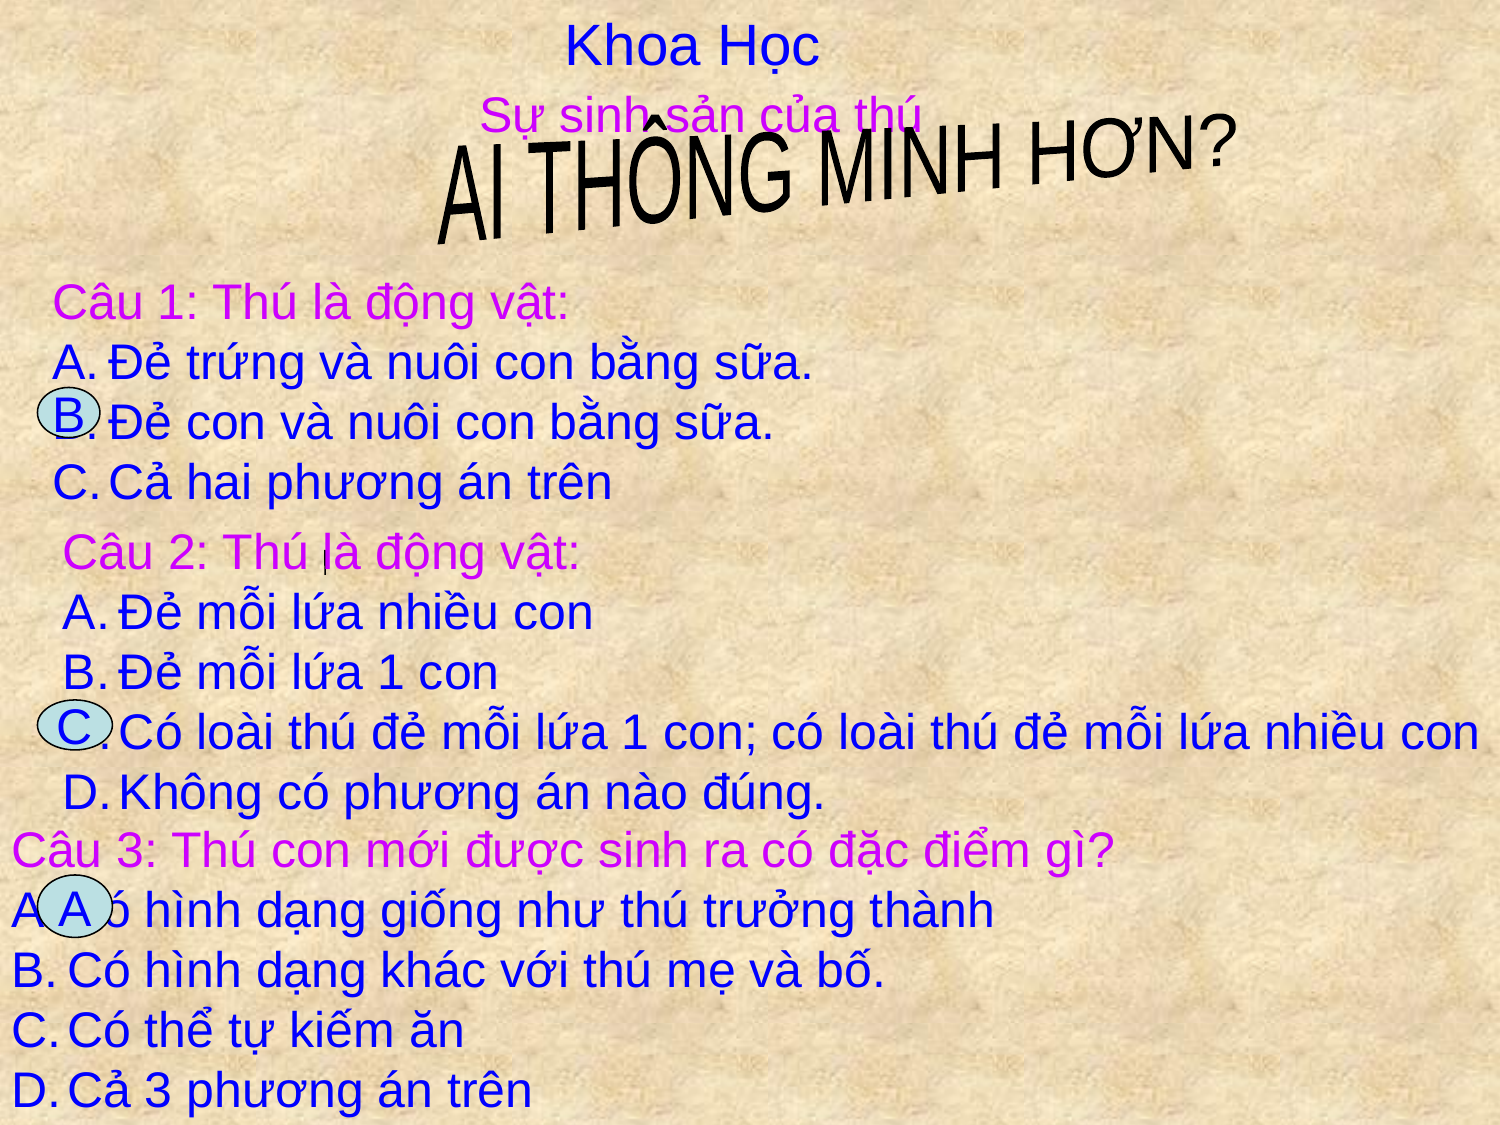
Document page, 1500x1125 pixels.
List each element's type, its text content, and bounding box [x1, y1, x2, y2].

text_box Sự sinh sản của thú [464, 74, 940, 150]
list Khoa Học [549, 0, 926, 74]
picture [0, 0, 1500, 1125]
picture [494, 150, 500, 238]
text_box Câu 2: Thú là động vật: Đẻ mỗi lứa nhiều con Đẻ mỗi lứa 1 con Có loài thú đẻ mỗi lứa 1 con; có loài thú đẻ mỗi lứa nhiều con Không có phương án nào đúng. [47, 512, 1496, 828]
text_box C [37, 699, 113, 750]
picture [822, 150, 827, 205]
text_box Câu 3: Thú con mới được sinh ra có đặc điểm gì? Có hình dạng giống như thú trưởng thành Có hình dạng khác với thú mẹ và bố. Có thể tự kiếm ăn Cả 3 phương án trên [0, 810, 1243, 1125]
text_box A [37, 874, 113, 938]
text_box B [37, 387, 100, 438]
text_box Câu 1: Thú là động vật: Đẻ trứng và nuôi con bằng sữa. Đẻ con và nuôi con bằng sữa. Cả hai phương án trên [37, 262, 1313, 518]
